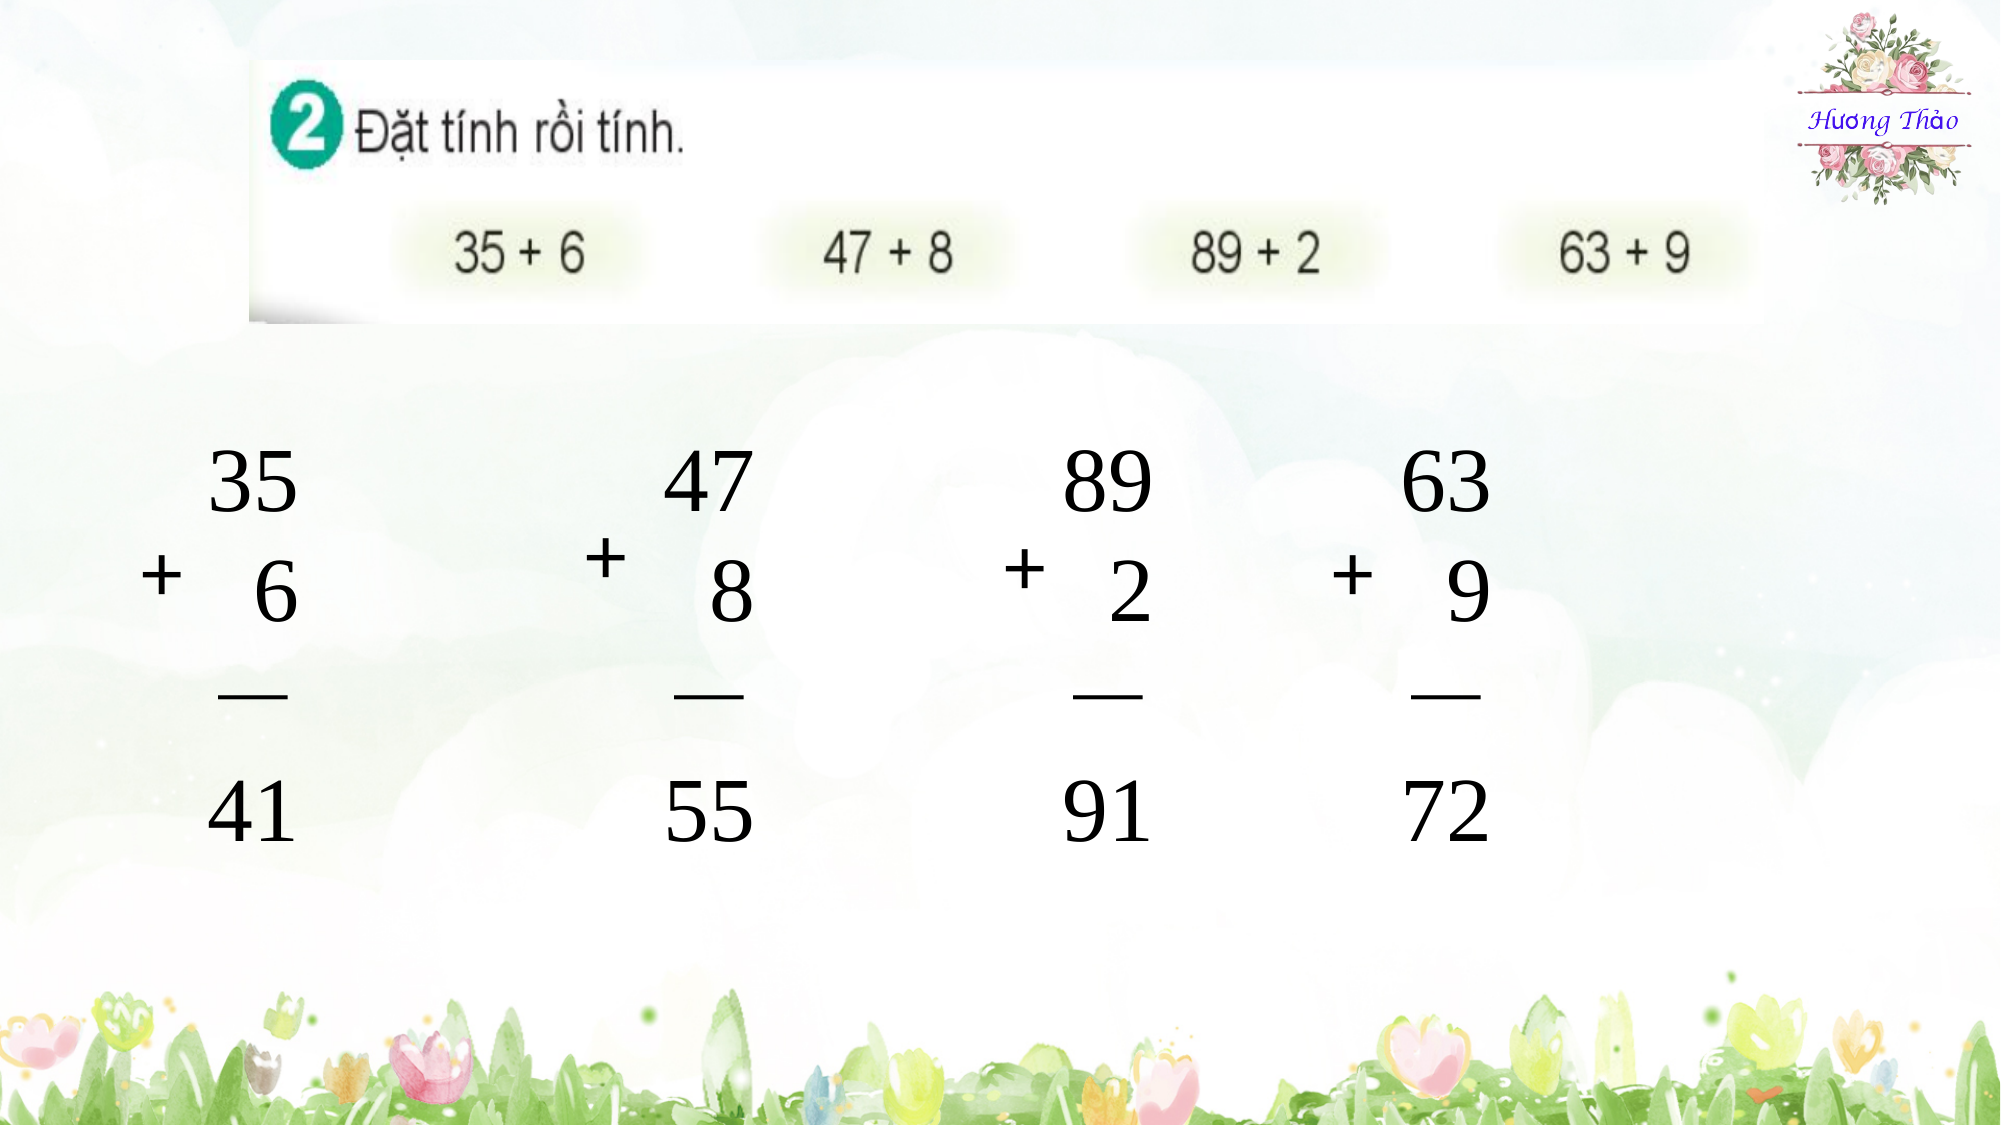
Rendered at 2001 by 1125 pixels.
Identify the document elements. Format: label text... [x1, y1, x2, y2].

text_box 47 8 － 55 [648, 412, 1027, 868]
text_box + [1317, 510, 1386, 626]
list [249, 59, 1764, 324]
text_box 63 9 － 72 [1385, 412, 1764, 868]
text_box 35 6 － 41 [192, 412, 571, 868]
text_box + [989, 504, 1059, 620]
text_box 89 2 － 91 [1048, 412, 1385, 868]
text_box + [126, 510, 195, 626]
text_box + [570, 494, 639, 609]
picture [0, 0, 2001, 1125]
